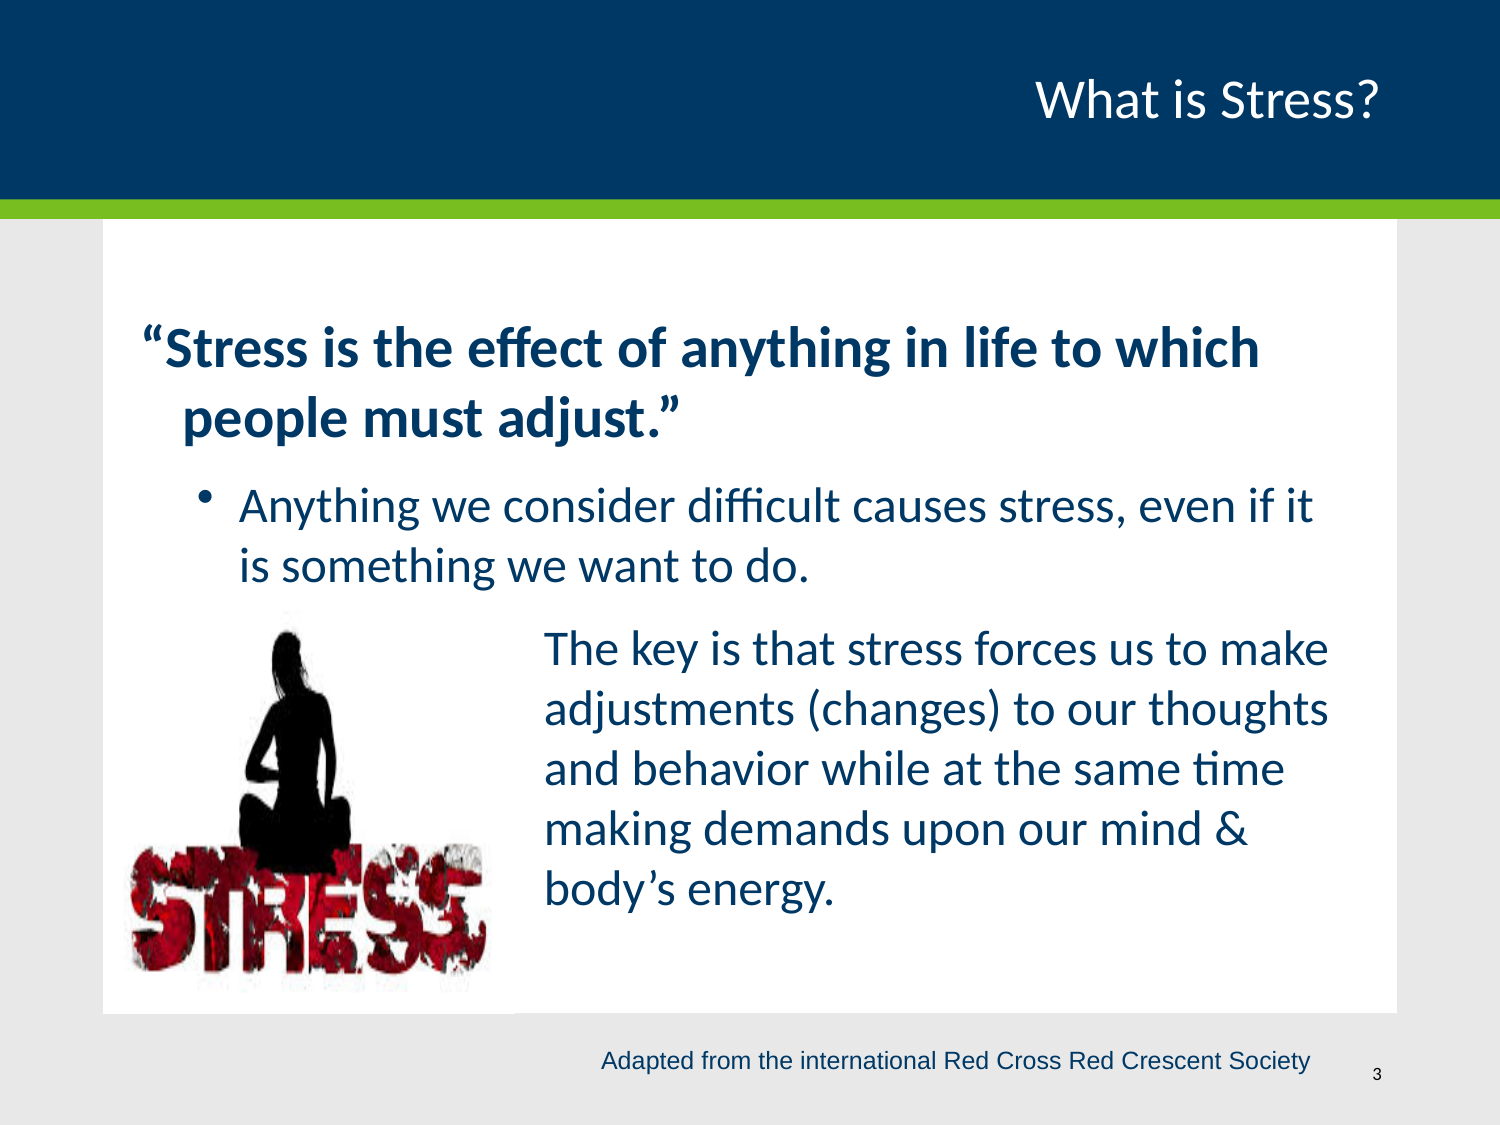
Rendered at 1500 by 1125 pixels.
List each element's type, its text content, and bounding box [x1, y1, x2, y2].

list “Stress is the effect of anything in life to which people must adjust.” Anything we consider difficult causes stress, even if it is something we want to do. The key is that stress forces us to make adjustments (changes) to our thoughts and behavior while at the same time making demands upon our mind & body’s energy. [103, 219, 1397, 1014]
title What is Stress? [103, 24, 1397, 175]
picture [102, 591, 515, 1014]
text_box Adapted from the international Red Cross Red Crescent Society [586, 1037, 1344, 1083]
slide_number 3 [1216, 1042, 1397, 1103]
